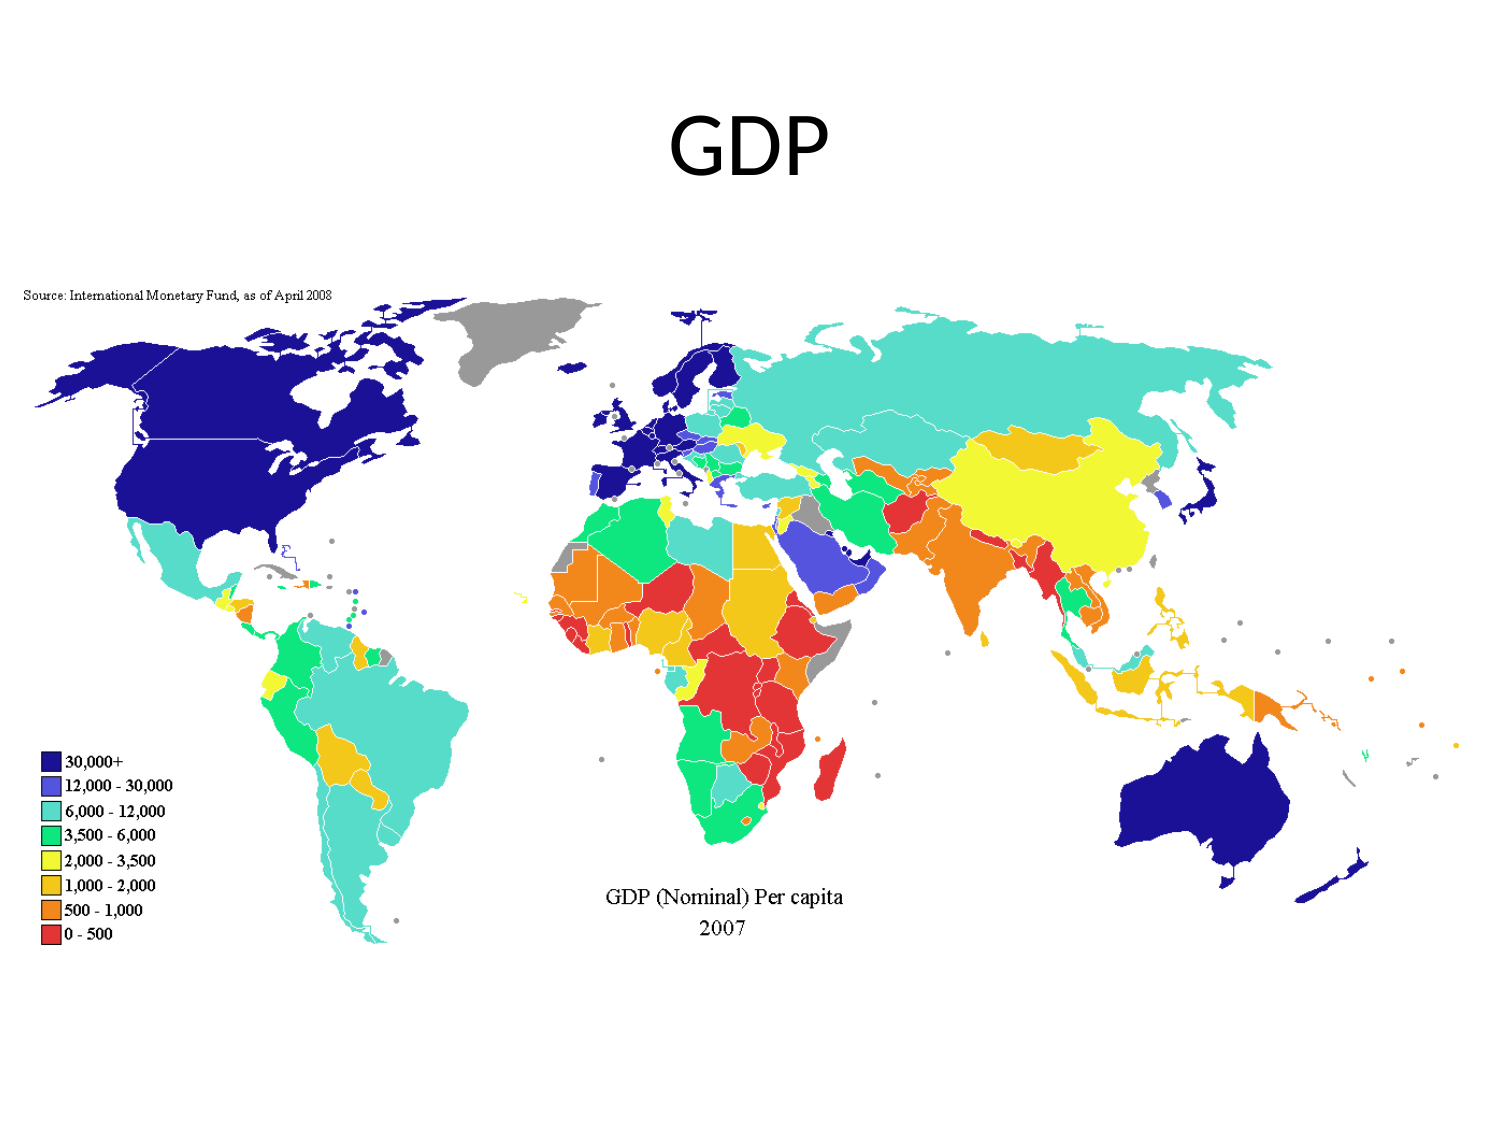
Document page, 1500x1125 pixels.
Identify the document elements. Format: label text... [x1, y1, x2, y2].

title GDP [75, 45, 1425, 233]
picture [24, 286, 1476, 959]
